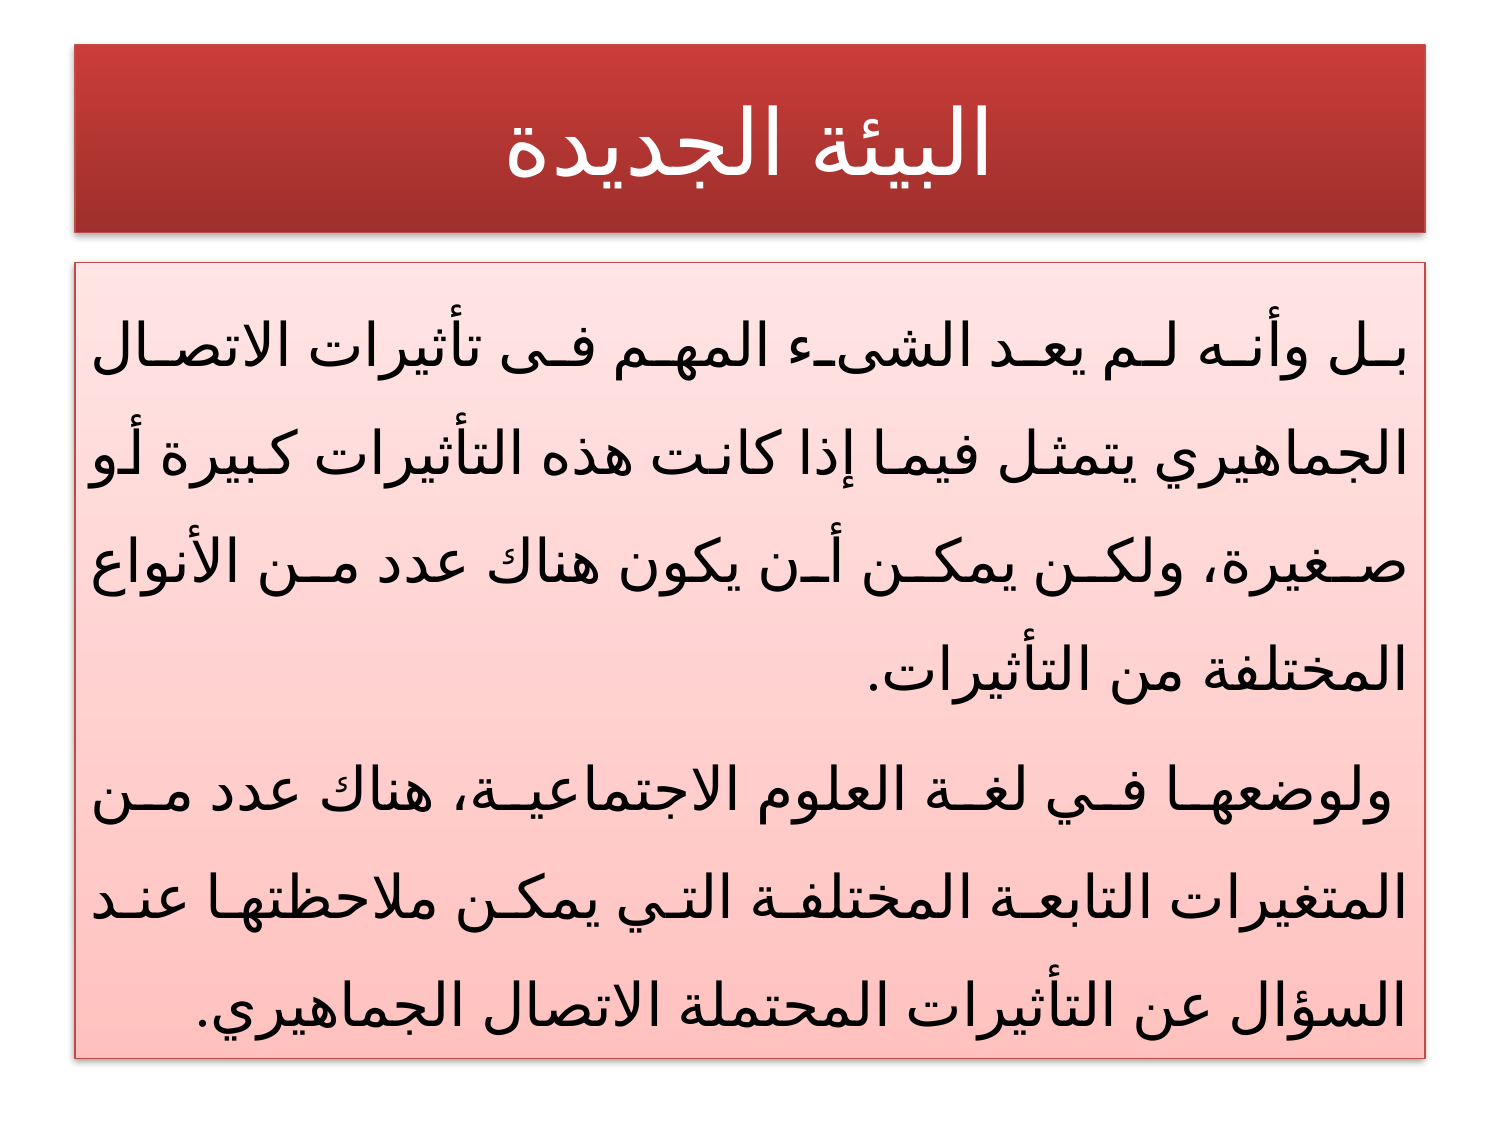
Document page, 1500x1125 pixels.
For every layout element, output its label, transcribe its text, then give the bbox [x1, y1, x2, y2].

title البيئة الجديدة [74, 44, 1426, 233]
list بل وأنه لم يعد الشىء المهم فى تأثيرات الاتصال الجماهيري يتمثل فيما إذا كانت هذه التأثيرات كبيرة أو صغيرة، ولكن يمكن أن يكون هناك عدد من الأنواع المختلفة من التأثيرات. ولوضعها في لغة العلوم الاجتماعية، هناك عدد من المتغيرات التابعة المختلفة التي يمكن ملاحظتها عند السؤال عن التأثيرات المحتملة الاتصال الجماهيري. [74, 262, 1426, 1059]
